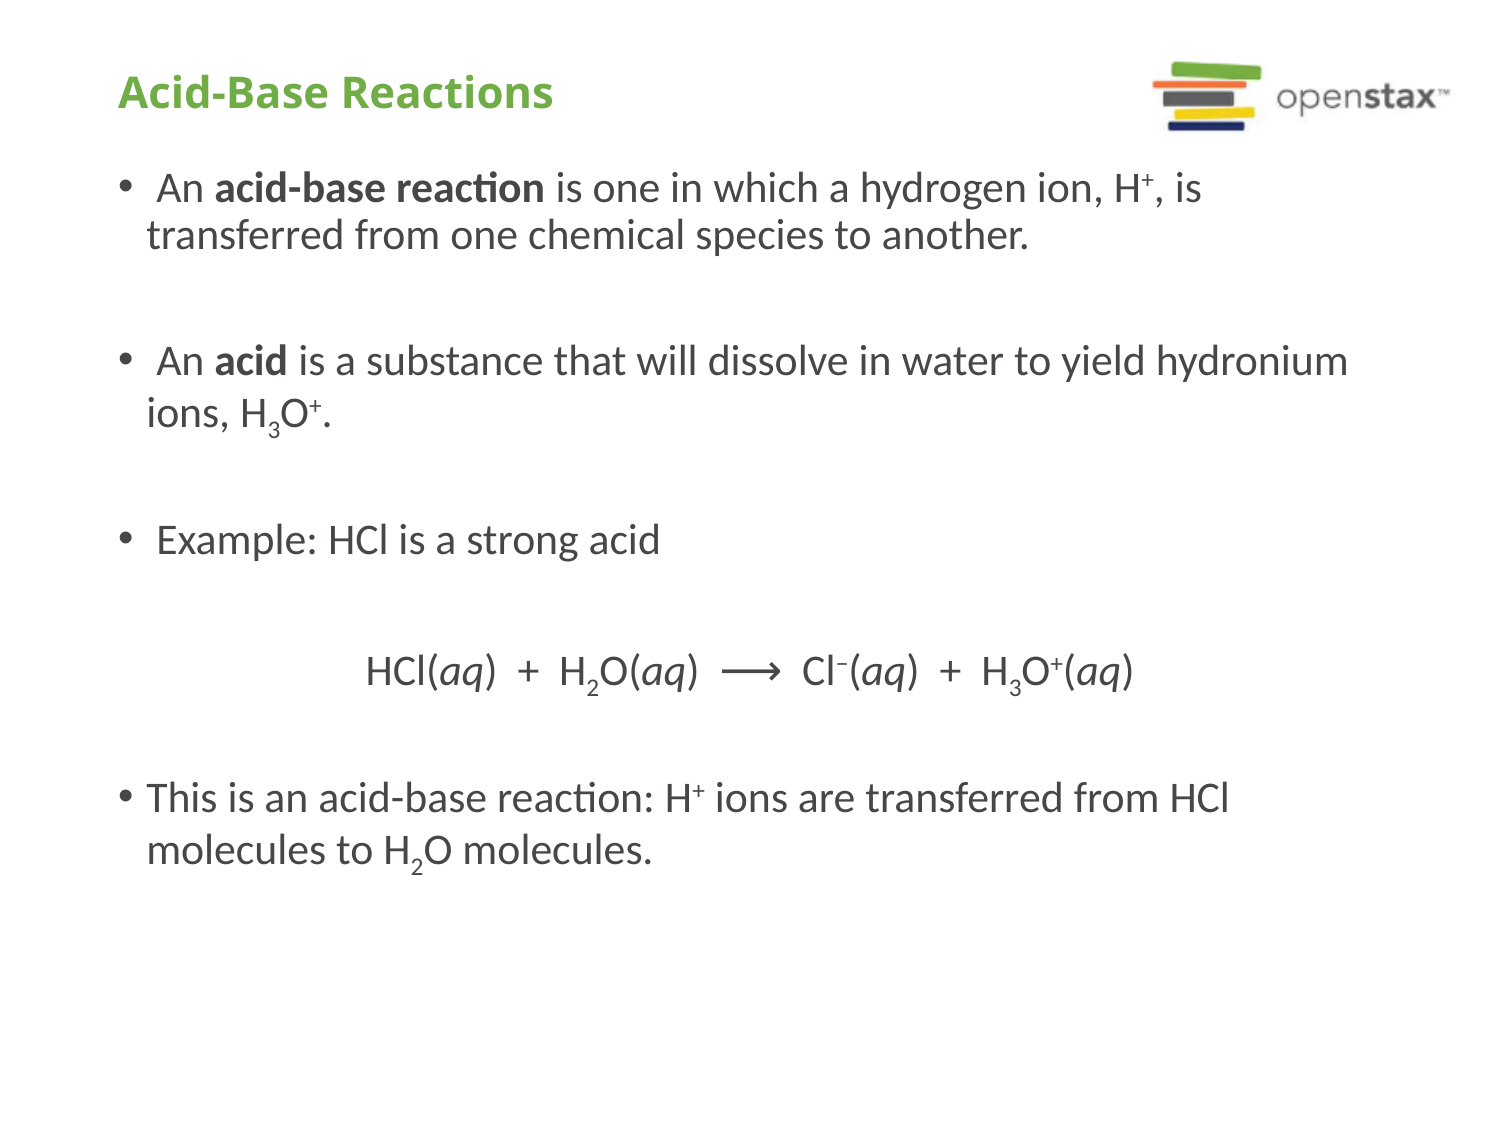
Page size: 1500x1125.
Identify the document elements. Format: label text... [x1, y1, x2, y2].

picture [1151, 59, 1452, 134]
title Acid-Base Reactions [103, 59, 1397, 130]
list An acid-base reaction is one in which a hydrogen ion, H+, is transferred from one chemical species to another. An acid is a substance that will dissolve in water to yield hydronium ions, H3O+. Example: HCl is a strong acid HCl(aq) + H2O(aq) ⟶ Cl−(aq) + H3O+(aq) This is an acid-base reaction: H+ ions are transferred from HCl molecules to H2O molecules. [103, 156, 1397, 887]
